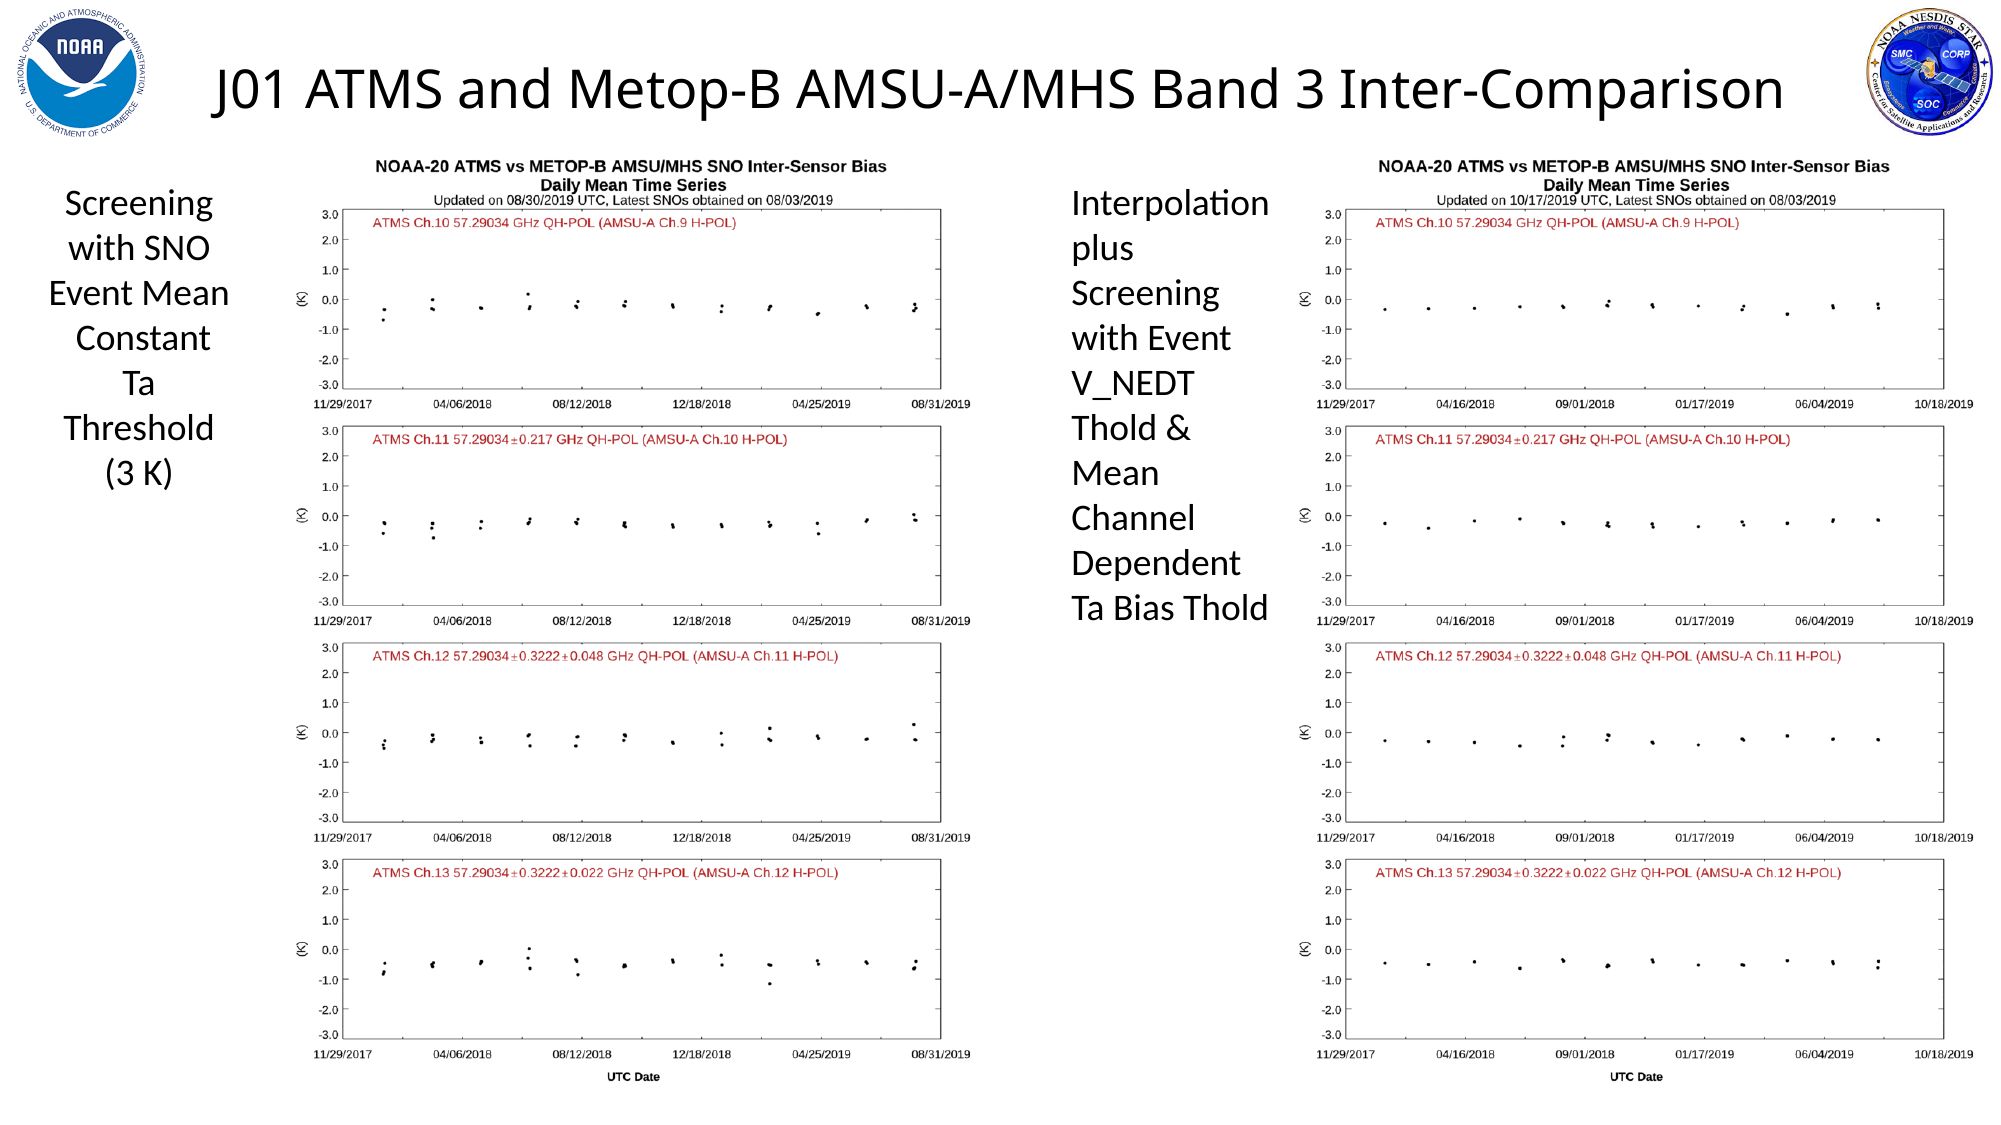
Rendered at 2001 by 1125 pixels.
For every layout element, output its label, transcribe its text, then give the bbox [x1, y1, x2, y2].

picture [1865, 8, 1994, 137]
picture [1298, 153, 1974, 1085]
title J01 ATMS and Metop-B AMSU-A/MHS Band 3 Inter-Comparison [131, 30, 1871, 154]
picture [17, 9, 145, 137]
picture [295, 153, 971, 1085]
